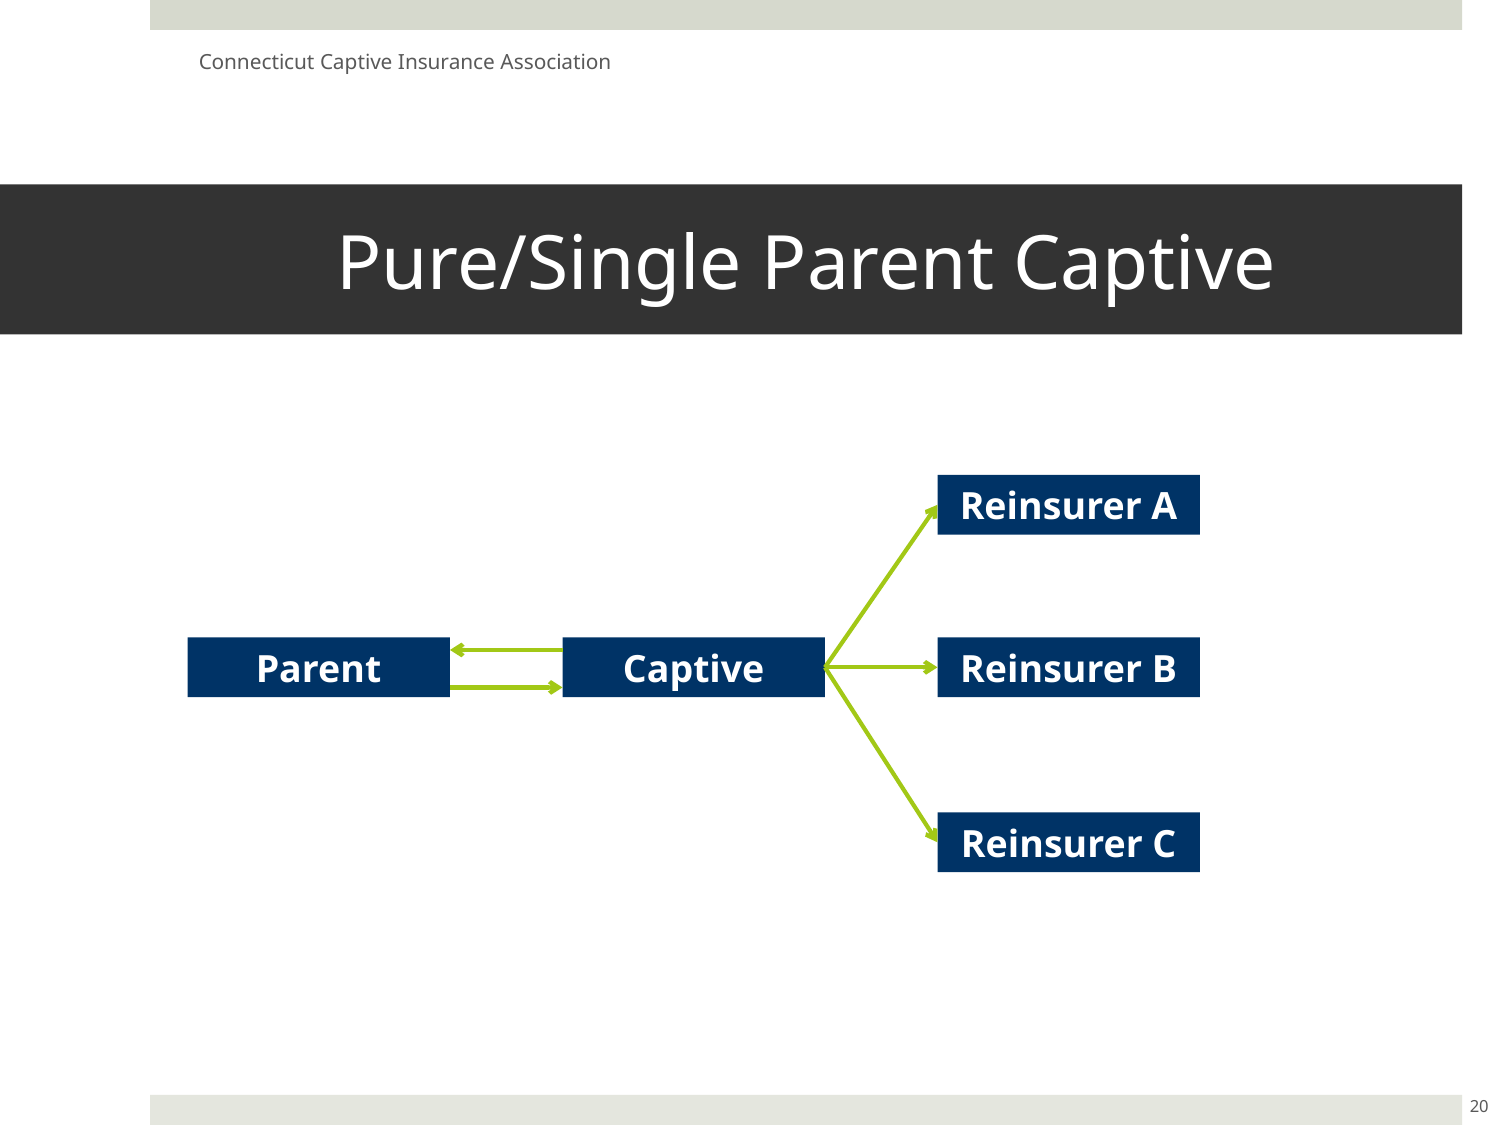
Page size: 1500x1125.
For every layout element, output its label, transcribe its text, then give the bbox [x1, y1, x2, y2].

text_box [824, 667, 938, 844]
text_box Reinsurer A [937, 474, 1200, 535]
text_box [824, 504, 938, 667]
text_box Reinsurer C [937, 812, 1200, 873]
text_box Reinsurer B [938, 637, 1200, 698]
text_box Parent [187, 637, 450, 698]
title Pure/Single Parent Captive [0, 184, 1463, 335]
slide_number 20 [1441, 1077, 1500, 1125]
footer Connecticut Captive Insurance Association [183, 30, 659, 91]
text_box Captive [562, 637, 824, 698]
